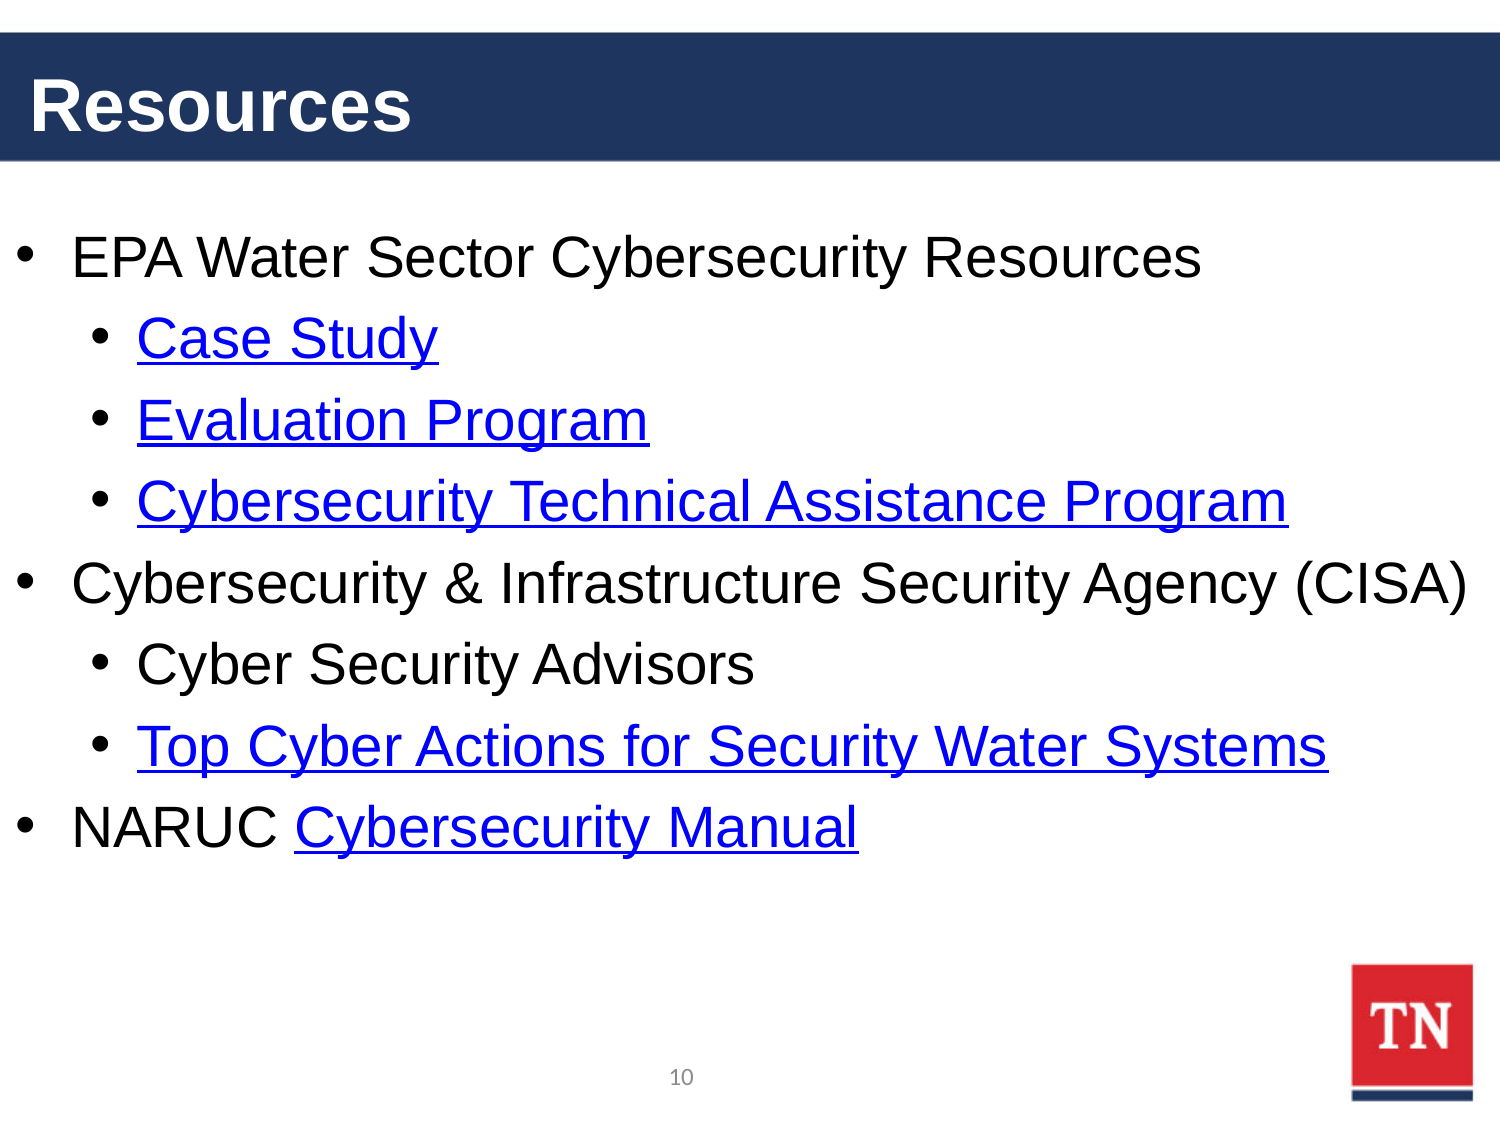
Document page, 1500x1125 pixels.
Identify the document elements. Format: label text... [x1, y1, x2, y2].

picture [0, 0, 1500, 211]
picture [0, 1044, 1500, 1125]
title Resources [14, 42, 1365, 160]
slide_number 10 [14, 1045, 1349, 1106]
list EPA Water Sector Cybersecurity Resources Case Study Evaluation Program Cybersecurity Technical Assistance Program Cybersecurity & Infrastructure Security Agency (CISA) Cyber Security Advisors Top Cyber Actions for Security Water Systems NARUC Cybersecurity Manual [0, 211, 1500, 1044]
